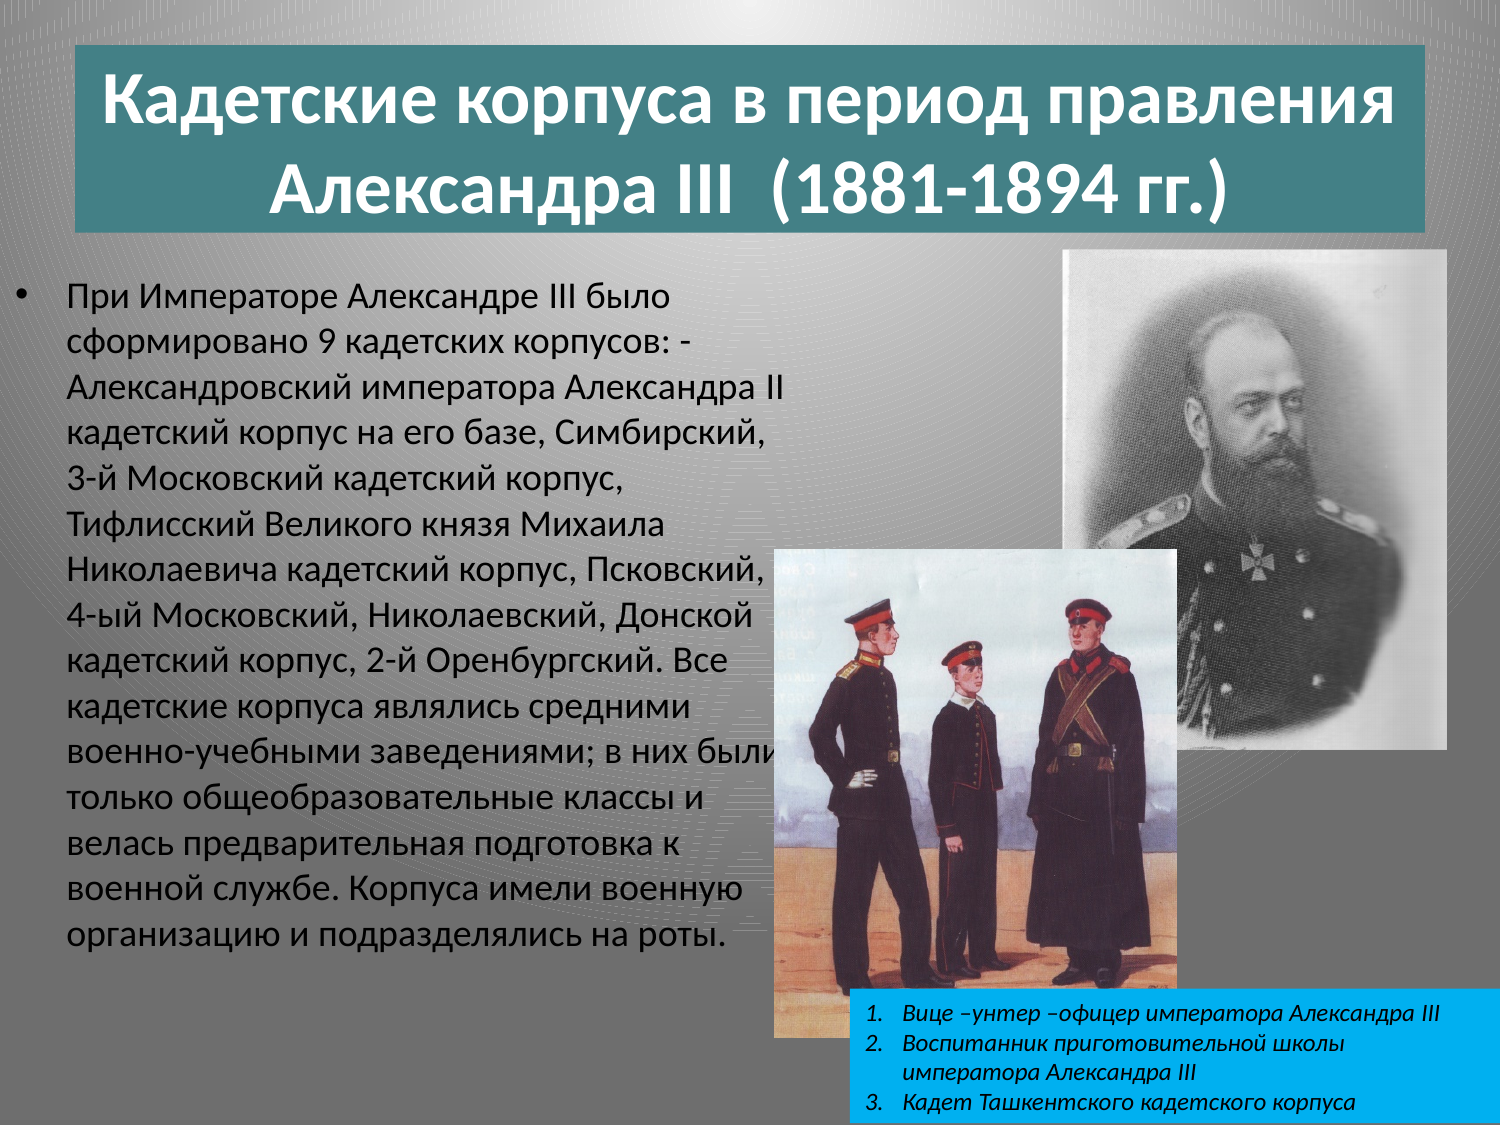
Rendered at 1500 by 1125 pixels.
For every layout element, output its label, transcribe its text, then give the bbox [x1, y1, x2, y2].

picture [774, 249, 1448, 1038]
list При Императоре Александре III было сформировано 9 кадетских корпусов: - Александровский императора Александра II кадетский корпус на его базе, Симбирский, 3-й Московский кадетский корпус, Тифлисский Великого князя Михаила Николаевича кадетский корпус, Псковский, 4-ый Московский, Николаевский, Донской кадетский корпус, 2-й Оренбургский. Все кадетские корпуса являлись средними военно-учебными заведениями; в них были только общеобразовательные классы и велась предварительная подготовка к военной службе. Корпуса имели военную организацию и подразделялись на роты. [0, 262, 800, 1005]
title Кадетские корпуса в период правления Александра III (1881-1894 гг.) [75, 45, 1425, 233]
text_box Вице –унтер –офицер императора Александра III Воспитанник приготовительной школы императора Александра III Кадет Ташкентского кадетского корпуса [849, 988, 1500, 1124]
